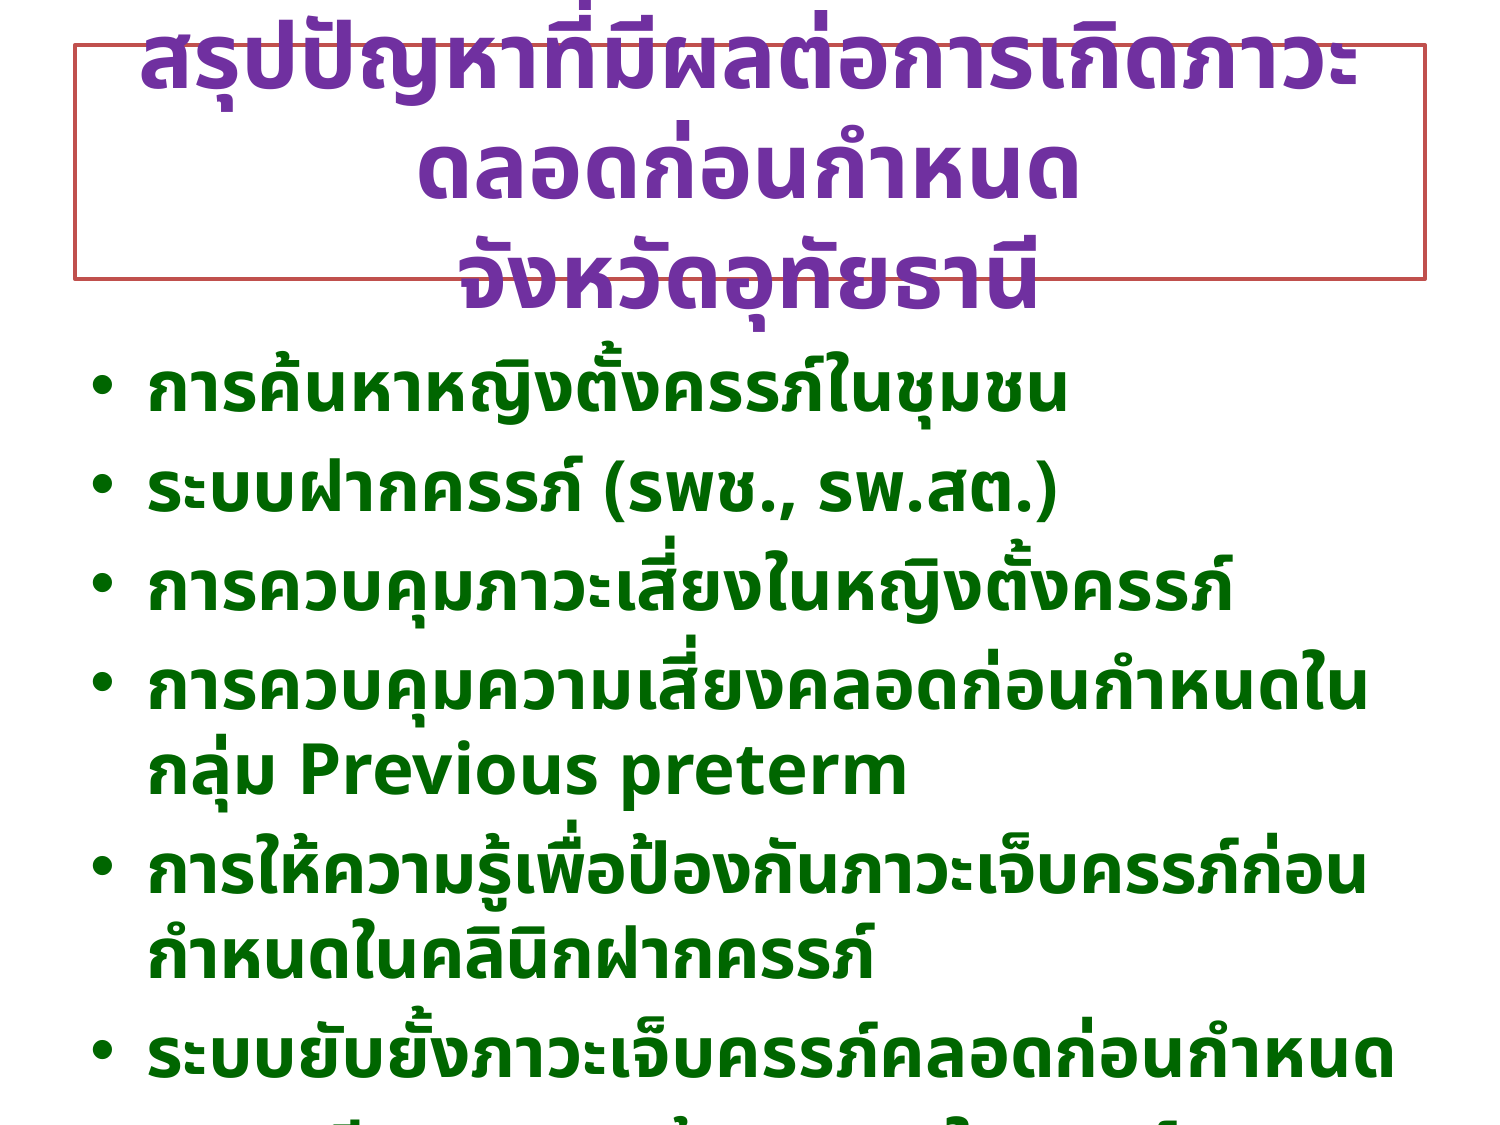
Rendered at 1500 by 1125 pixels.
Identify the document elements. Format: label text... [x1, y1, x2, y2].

list การค้นหาหญิงตั้งครรภ์ในชุมชน ระบบฝากครรภ์ (รพช., รพ.สต.) การควบคุมภาวะเสี่ยงในหญิงตั้งครรภ์ การควบคุมความเสี่ยงคลอดก่อนกำหนดในกลุ่ม Previous preterm การให้ความรู้เพื่อป้องกันภาวะเจ็บครรภ์ก่อนกำหนดในคลินิกฝากครรภ์ ระบบยับยั้งภาวะเจ็บครรภ์คลอดก่อนกำหนด การเตรียมความพร้อมทารกในครรภ์ [75, 333, 1471, 1079]
title สรุปปัญหาที่มีผลต่อการเกิดภาวะดลอดก่อนกำหนด จังหวัดอุทัยธานี [73, 43, 1427, 281]
